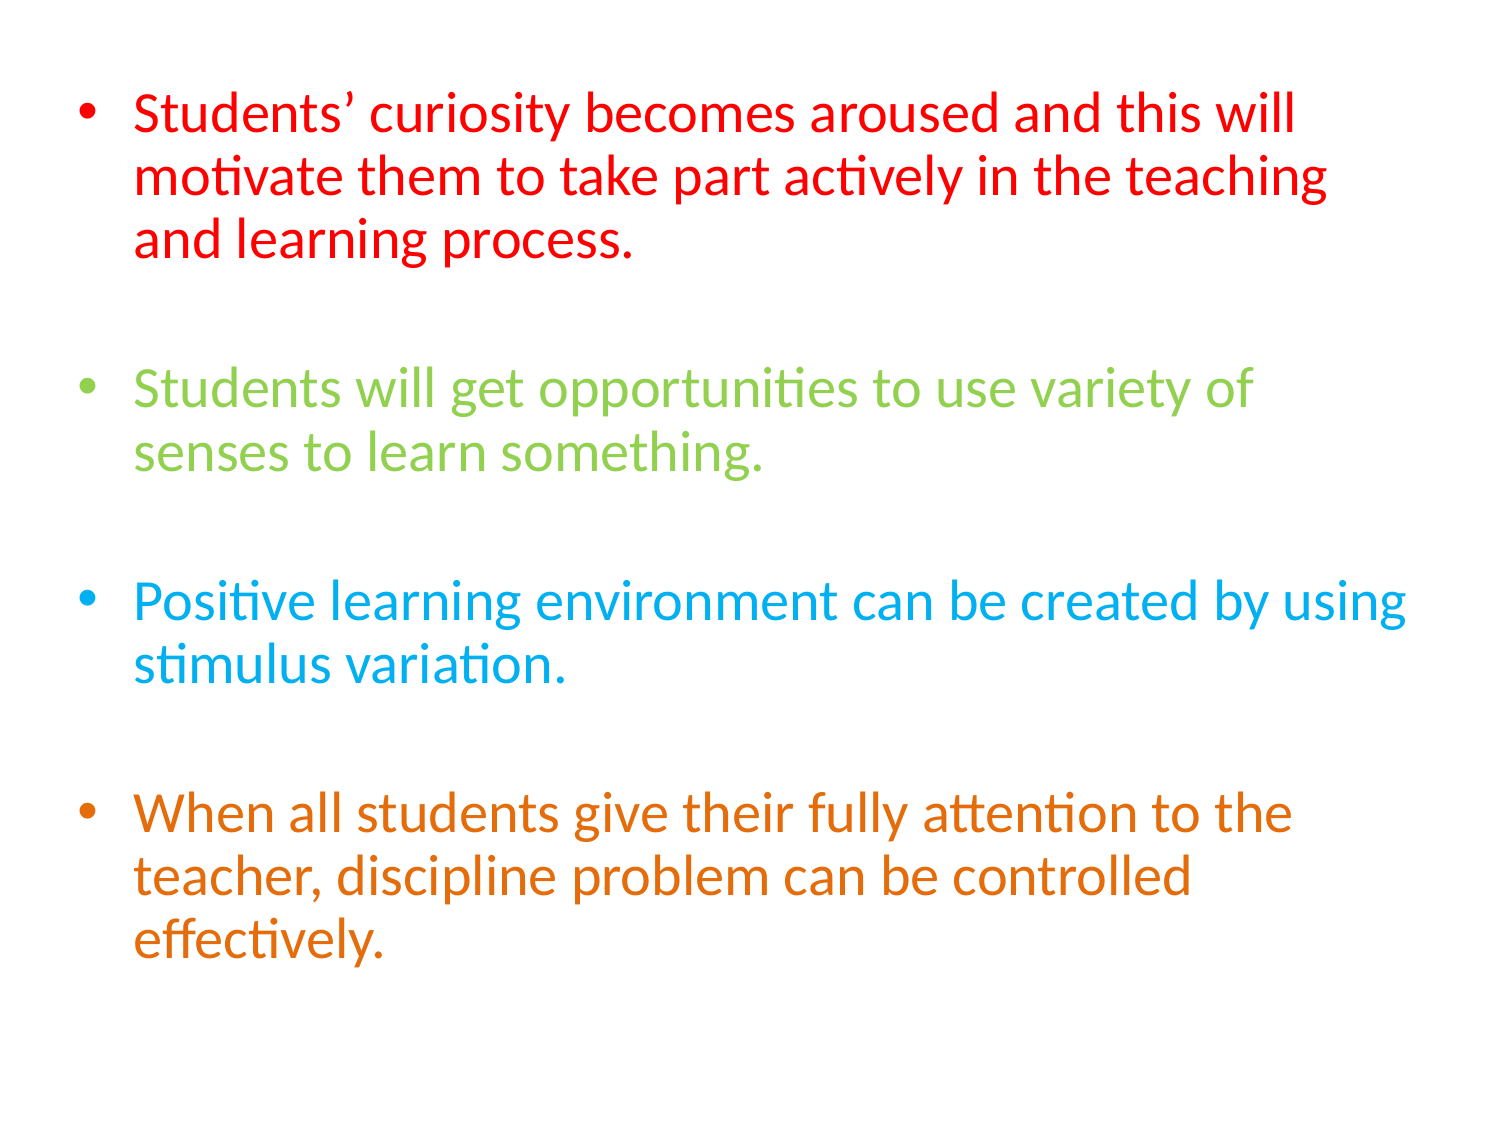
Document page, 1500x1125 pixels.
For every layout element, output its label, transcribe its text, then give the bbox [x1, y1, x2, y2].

list Students’ curiosity becomes aroused and this will motivate them to take part actively in the teaching and learning process. Students will get opportunities to use variety of senses to learn something. Positive learning environment can be created by using stimulus variation. When all students give their fully attention to the teacher, discipline problem can be controlled effectively. [62, 75, 1425, 1075]
